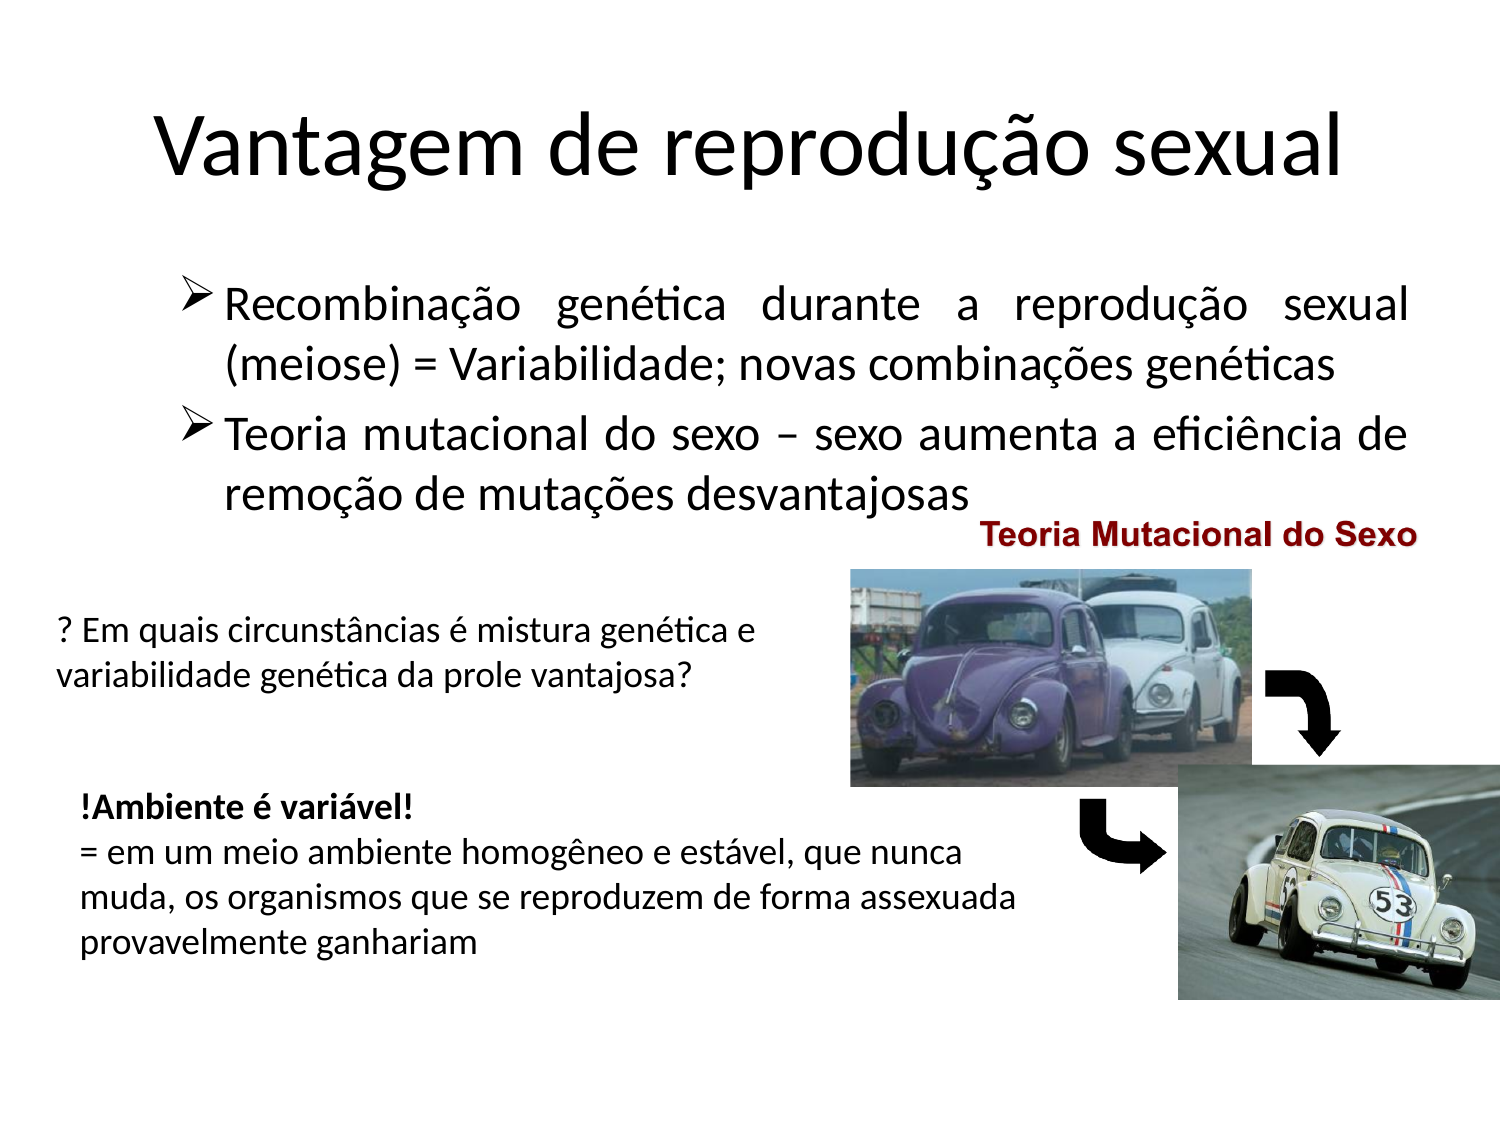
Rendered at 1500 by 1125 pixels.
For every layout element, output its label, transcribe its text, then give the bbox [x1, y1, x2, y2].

text_box !Ambiente é variável! = em um meio ambiente homogêneo e estável, que nunca muda, os organismos que se reproduzem de forma assexuada provavelmente ganhariam [64, 774, 1081, 1015]
text_box ? Em quais circunstâncias é mistura genética e variabilidade genética da prole vantajosa? [41, 597, 774, 748]
picture [850, 514, 1500, 1000]
list Recombinação genética durante a reprodução sexual (meiose) = Variabilidade; novas combinações genéticas Teoria mutacional do sexo – sexo aumenta a eficiência de remoção de mutações desvantajosas [75, 262, 1425, 622]
title Vantagem de reprodução sexual [75, 45, 1425, 233]
